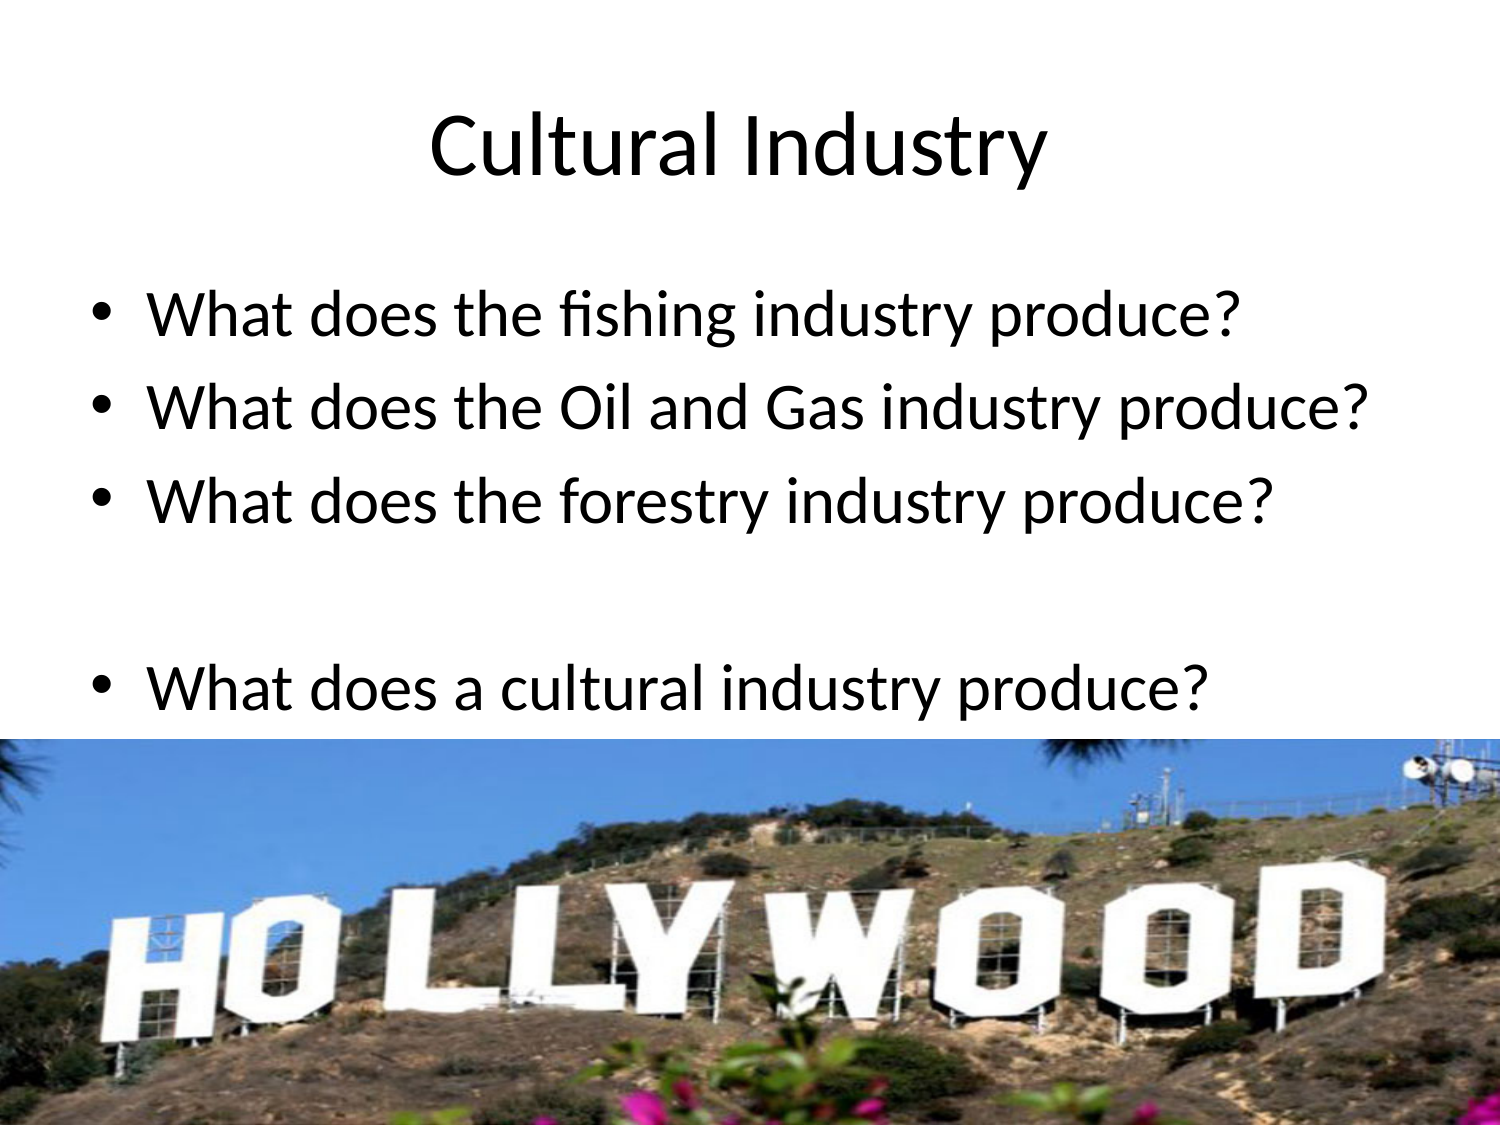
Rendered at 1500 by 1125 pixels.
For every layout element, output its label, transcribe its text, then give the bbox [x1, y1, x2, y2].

title Cultural Industry [75, 45, 1425, 233]
list What does the fishing industry produce? What does the Oil and Gas industry produce? What does the forestry industry produce? What does a cultural industry produce? [75, 262, 1425, 738]
picture [0, 739, 1500, 1125]
